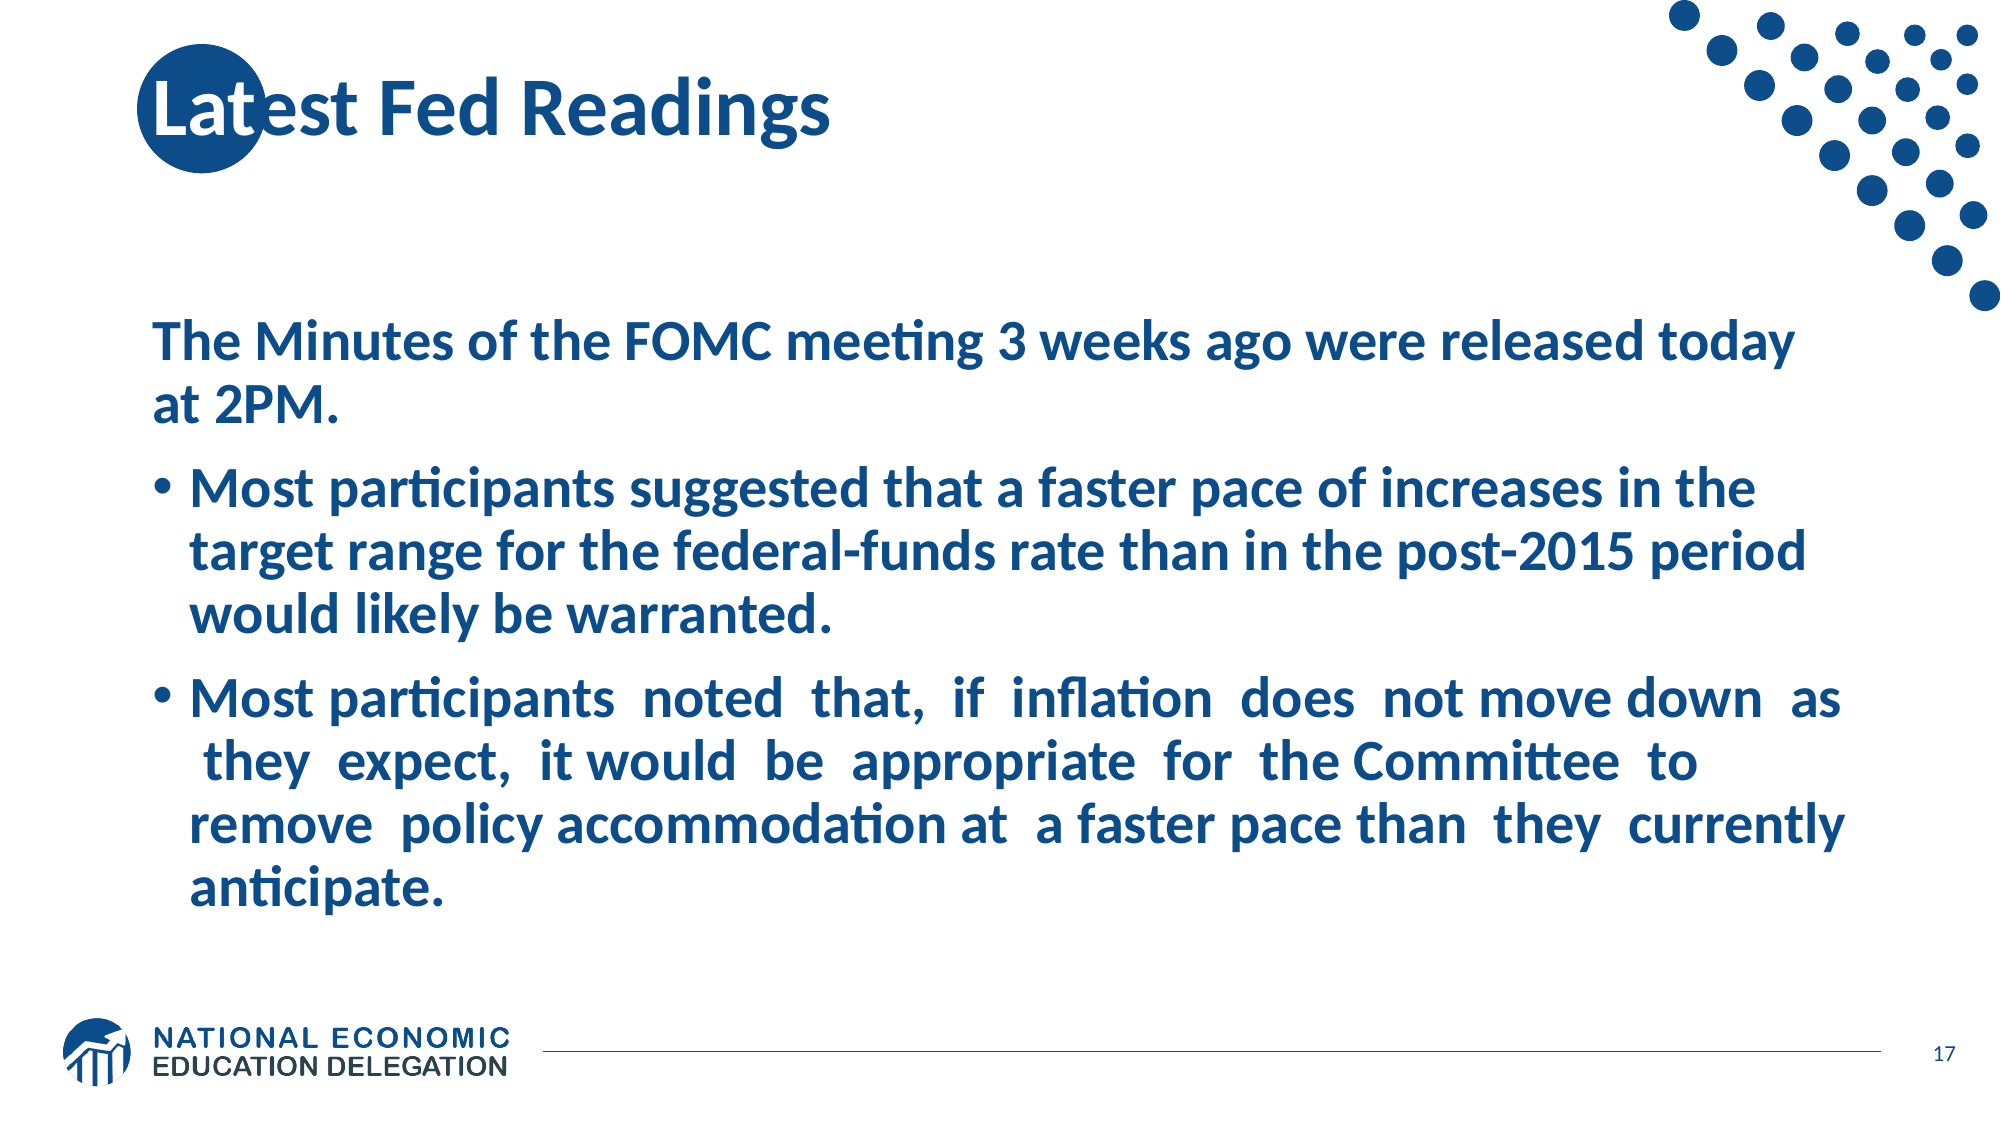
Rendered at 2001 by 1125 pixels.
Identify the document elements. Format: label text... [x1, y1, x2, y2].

slide_number 17 [1521, 1022, 1972, 1082]
picture [55, 1013, 520, 1091]
list The Minutes of the FOMC meeting 3 weeks ago were released today at 2PM. Most participants suggested that a faster pace of increases in the target range for the federal-funds rate than in the post-2015 period would likely be warranted. Most participants noted that, if inflation does not move down as they expect, it would be appropriate for the Committee to remove policy accommodation at a faster pace than they currently anticipate. [137, 257, 1863, 972]
title Latest Fed Readings [137, 0, 1863, 218]
